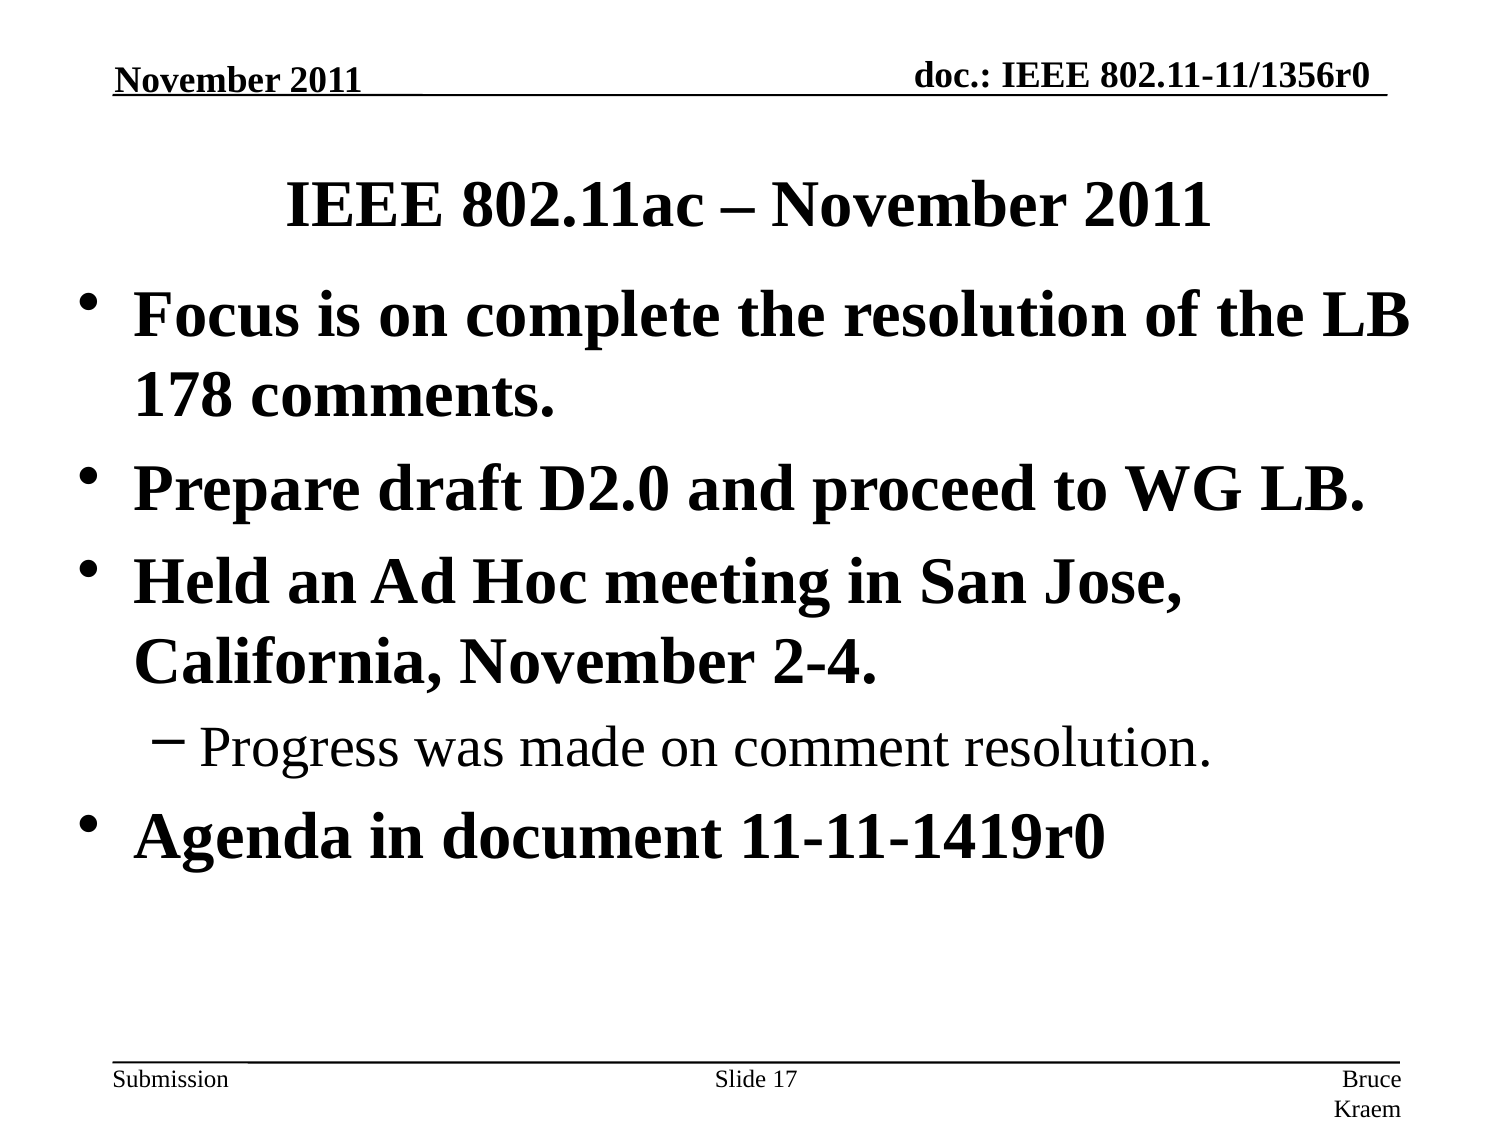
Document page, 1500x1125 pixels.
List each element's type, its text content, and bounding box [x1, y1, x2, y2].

list Focus is on complete the resolution of the LB 178 comments. Prepare draft D2.0 and proceed to WG LB. Held an Ad Hoc meeting in San Jose, California, November 2-4. Progress was made on comment resolution. Agenda in document 11-11-1419r0 [62, 262, 1438, 938]
slide_number Slide 17 [712, 1062, 800, 1093]
footer Bruce Kraemer (Marvell) [1325, 1062, 1402, 1093]
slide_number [114, 54, 375, 100]
title IEEE 802.11ac – November 2011 [112, 112, 1388, 262]
